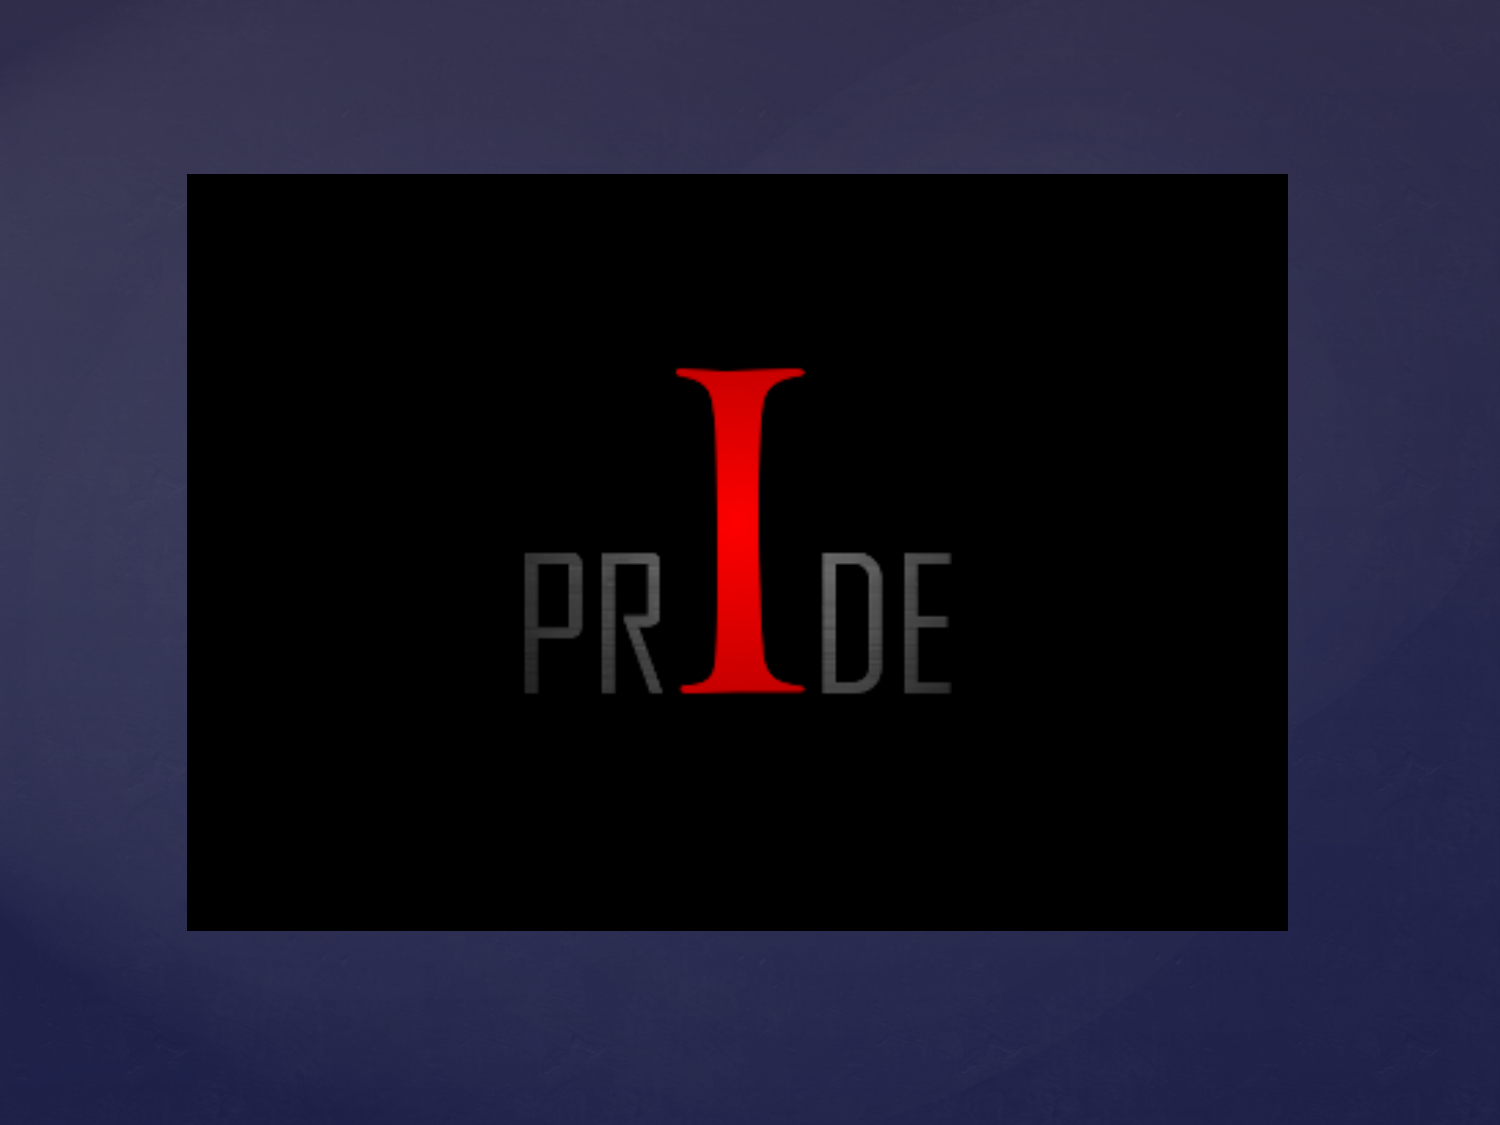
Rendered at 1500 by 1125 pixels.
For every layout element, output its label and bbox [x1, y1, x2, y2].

picture [187, 174, 1288, 932]
